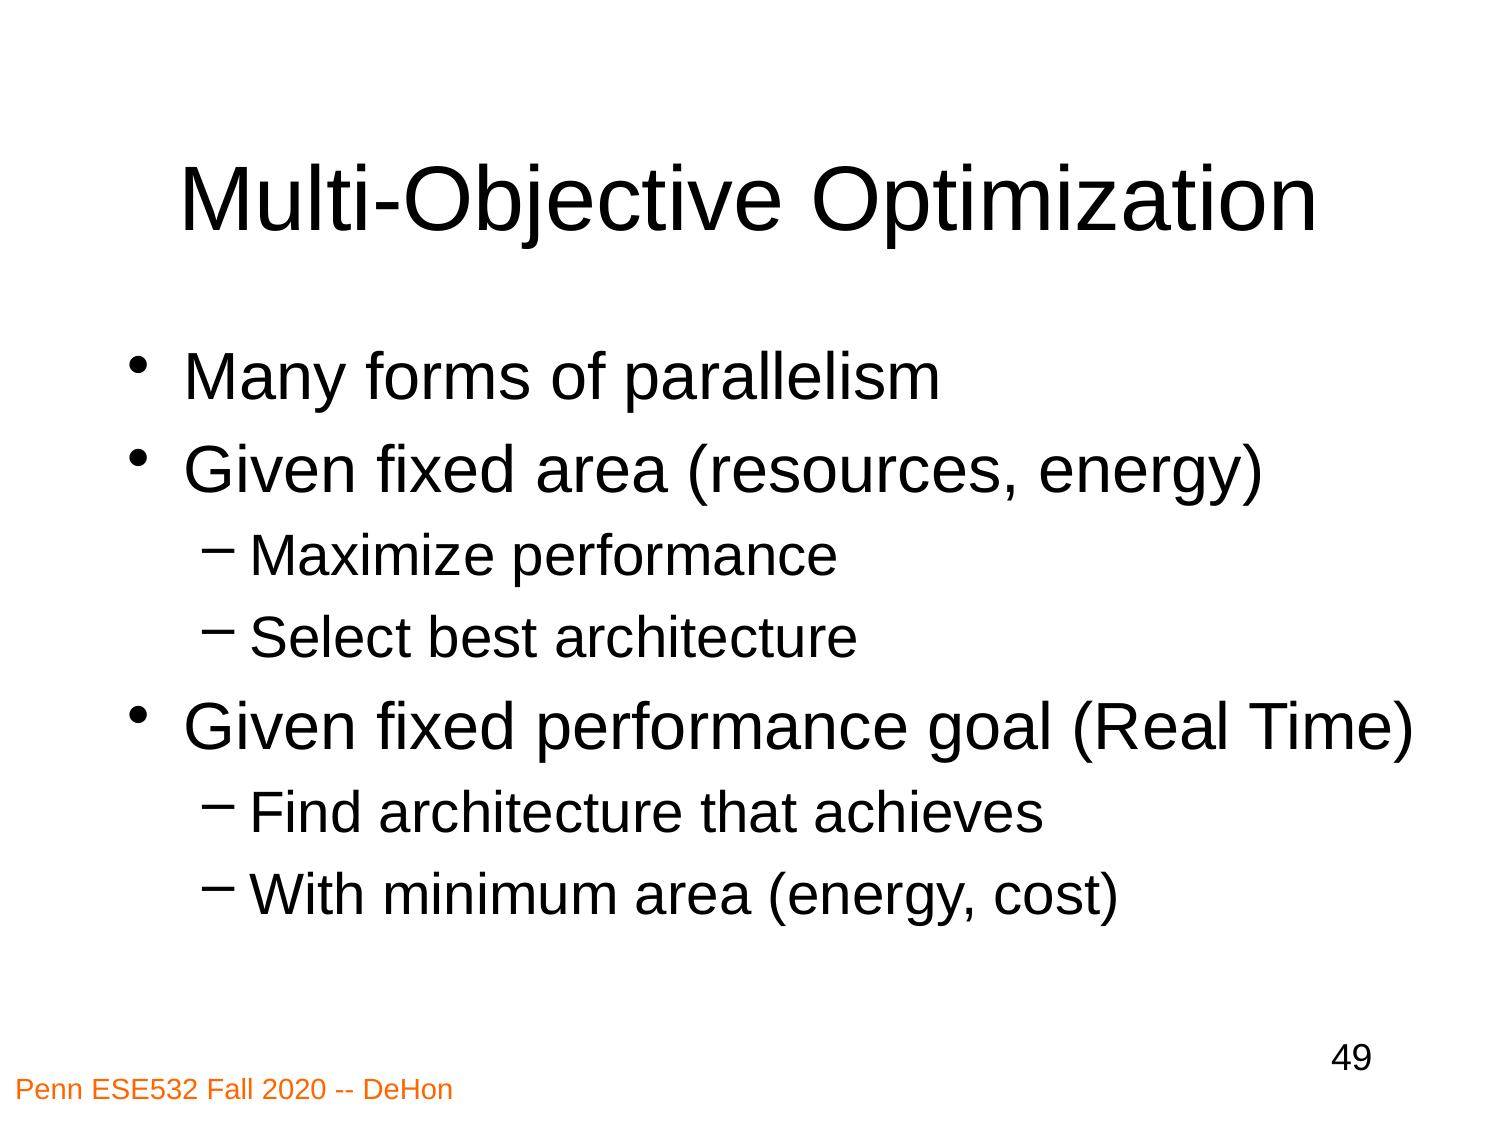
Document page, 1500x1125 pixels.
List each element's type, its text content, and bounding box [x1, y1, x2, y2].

title Multi-Objective Optimization [112, 99, 1388, 288]
slide_number Penn ESE532 Fall 2020 -- DeHon [0, 1062, 613, 1125]
slide_number 49 [1074, 1024, 1388, 1101]
list Many forms of parallelism Given fixed area (resources, energy) Maximize performance Select best architecture Given fixed performance goal (Real Time) Find architecture that achieves With minimum area (energy, cost) [112, 324, 1463, 1001]
